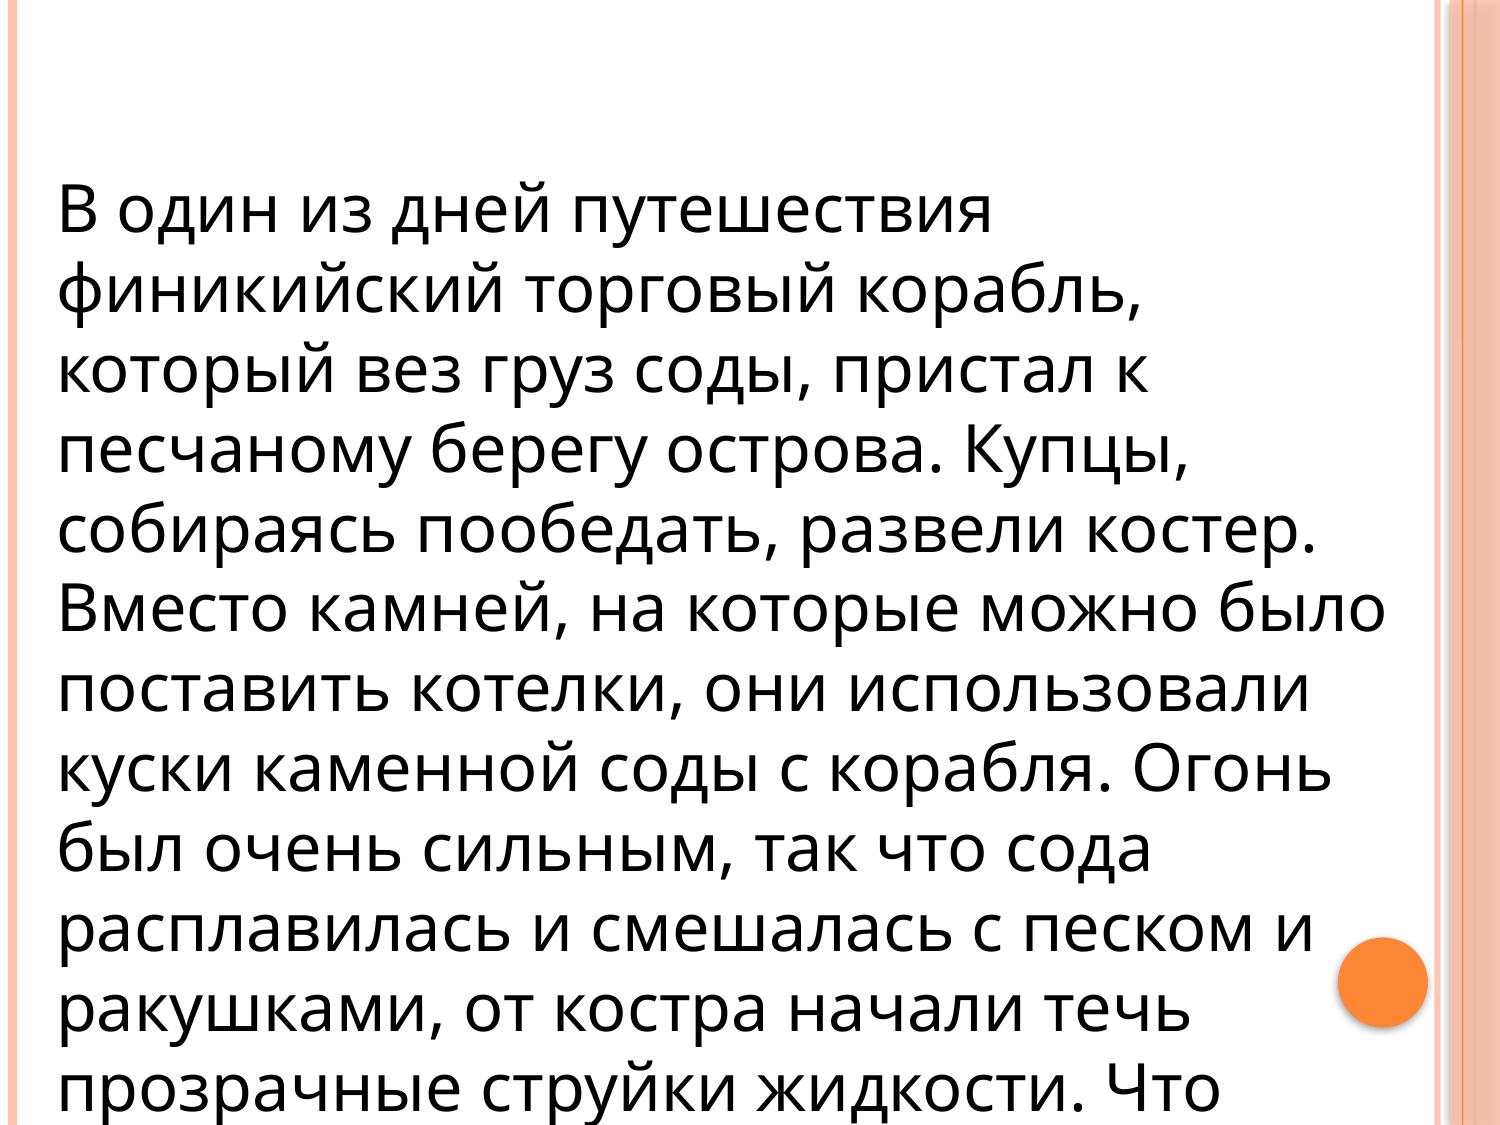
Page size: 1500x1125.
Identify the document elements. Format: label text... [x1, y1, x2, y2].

text_box В один из дней путешествия финикийский торговый корабль, который вез груз соды, пристал к песчаному берегу острова. Купцы, собираясь пообедать, развели костер. Вместо камней, на которые можно было поставить котелки, они использовали куски каменной соды с корабля. Огонь был очень сильным, так что сода расплавилась и смешалась с песком и ракушками, от костра начали течь прозрачные струйки жидкости. Что таким образом изобрели финикийцы? [41, 78, 1424, 1125]
